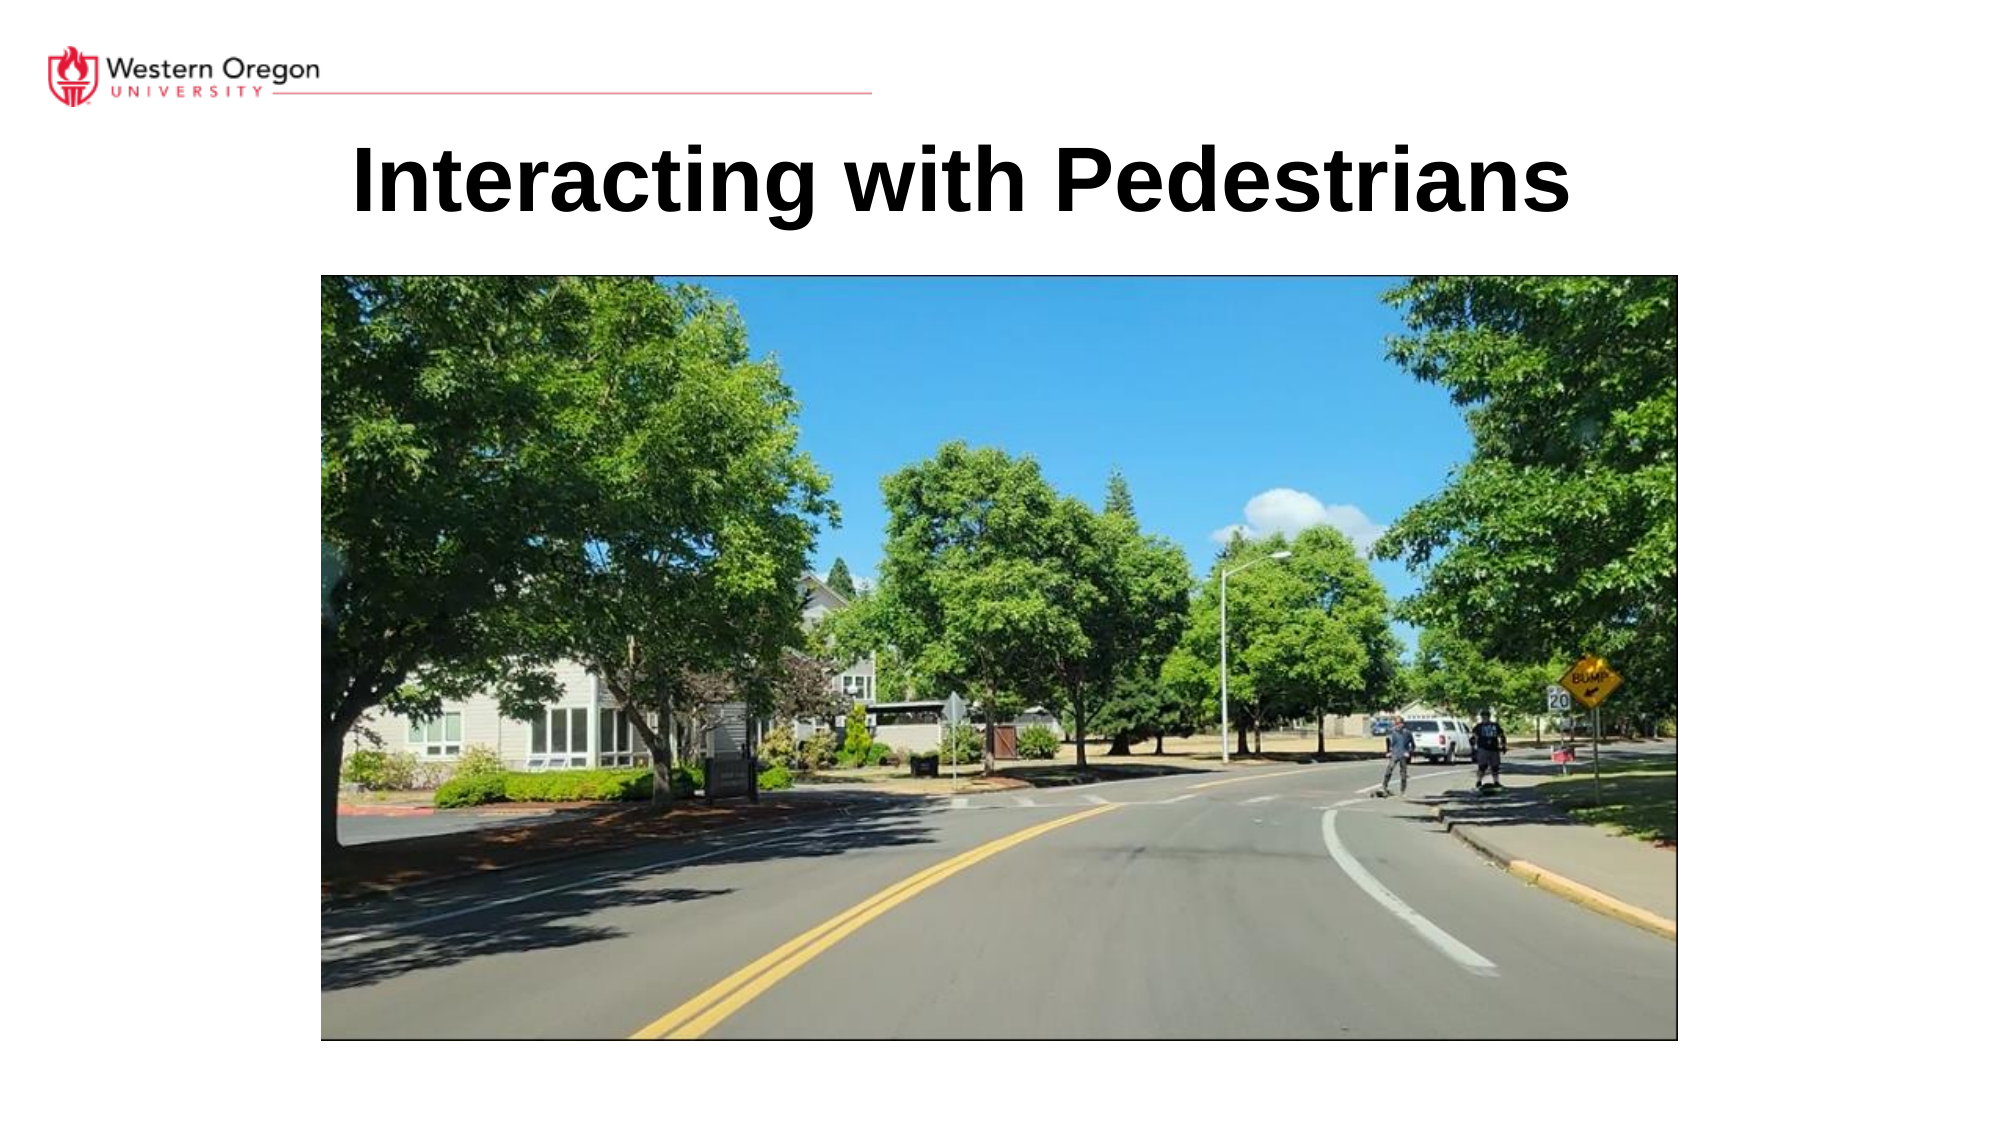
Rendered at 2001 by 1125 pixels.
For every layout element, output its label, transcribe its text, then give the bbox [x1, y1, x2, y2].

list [321, 275, 1678, 1041]
picture [48, 46, 872, 107]
title Interacting with Pedestrians [336, 115, 1664, 249]
